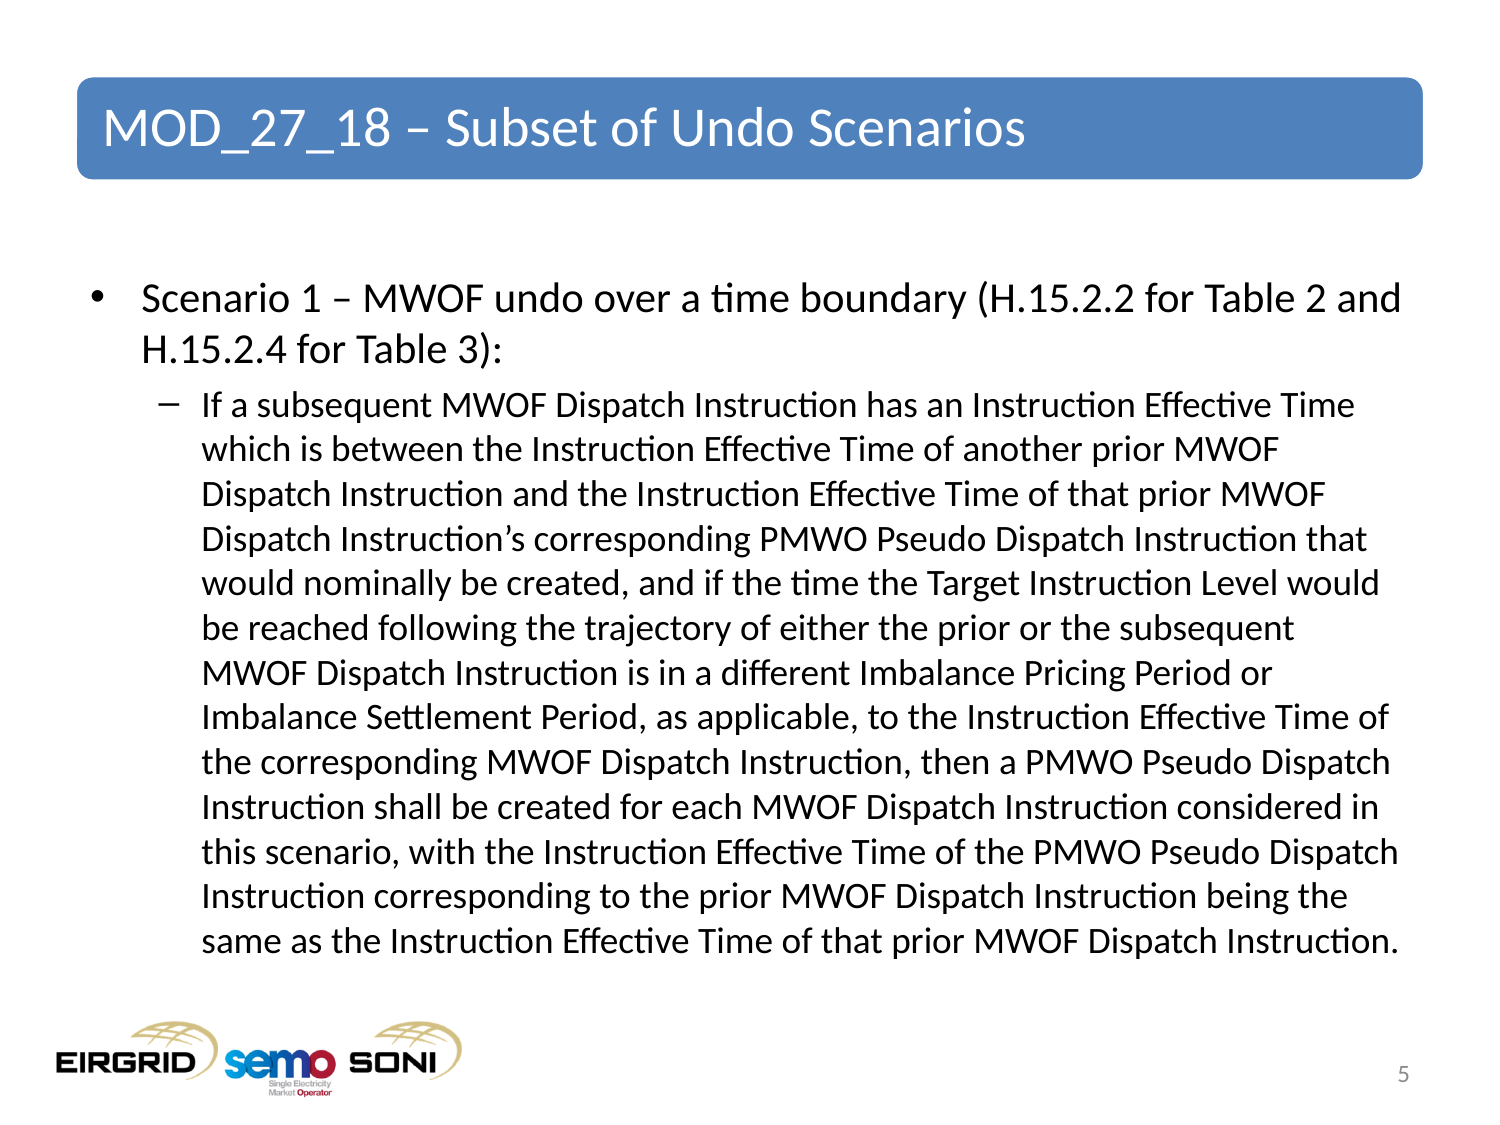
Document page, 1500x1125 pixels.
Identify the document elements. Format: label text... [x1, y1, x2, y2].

slide_number 5 [1074, 1042, 1425, 1103]
list Scenario 1 – MWOF undo over a time boundary (H.15.2.2 for Table 2 and H.15.2.4 for Table 3): If a subsequent MWOF Dispatch Instruction has an Instruction Effective Time which is between the Instruction Effective Time of another prior MWOF Dispatch Instruction and the Instruction Effective Time of that prior MWOF Dispatch Instruction’s corresponding PMWO Pseudo Dispatch Instruction that would nominally be created, and if the time the Target Instruction Level would be reached following the trajectory of either the prior or the subsequent MWOF Dispatch Instruction is in a different Imbalance Pricing Period or Imbalance Settlement Period, as applicable, to the Instruction Effective Time of the corresponding MWOF Dispatch Instruction, then a PMWO Pseudo Dispatch Instruction shall be created for each MWOF Dispatch Instruction considered in this scenario, with the Instruction Effective Time of the PMWO Pseudo Dispatch Instruction corresponding to the prior MWOF Dispatch Instruction being the same as the Instruction Effective Time of that prior MWOF Dispatch Instruction. [75, 262, 1425, 1005]
picture [37, 1015, 485, 1100]
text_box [74, 75, 1426, 183]
